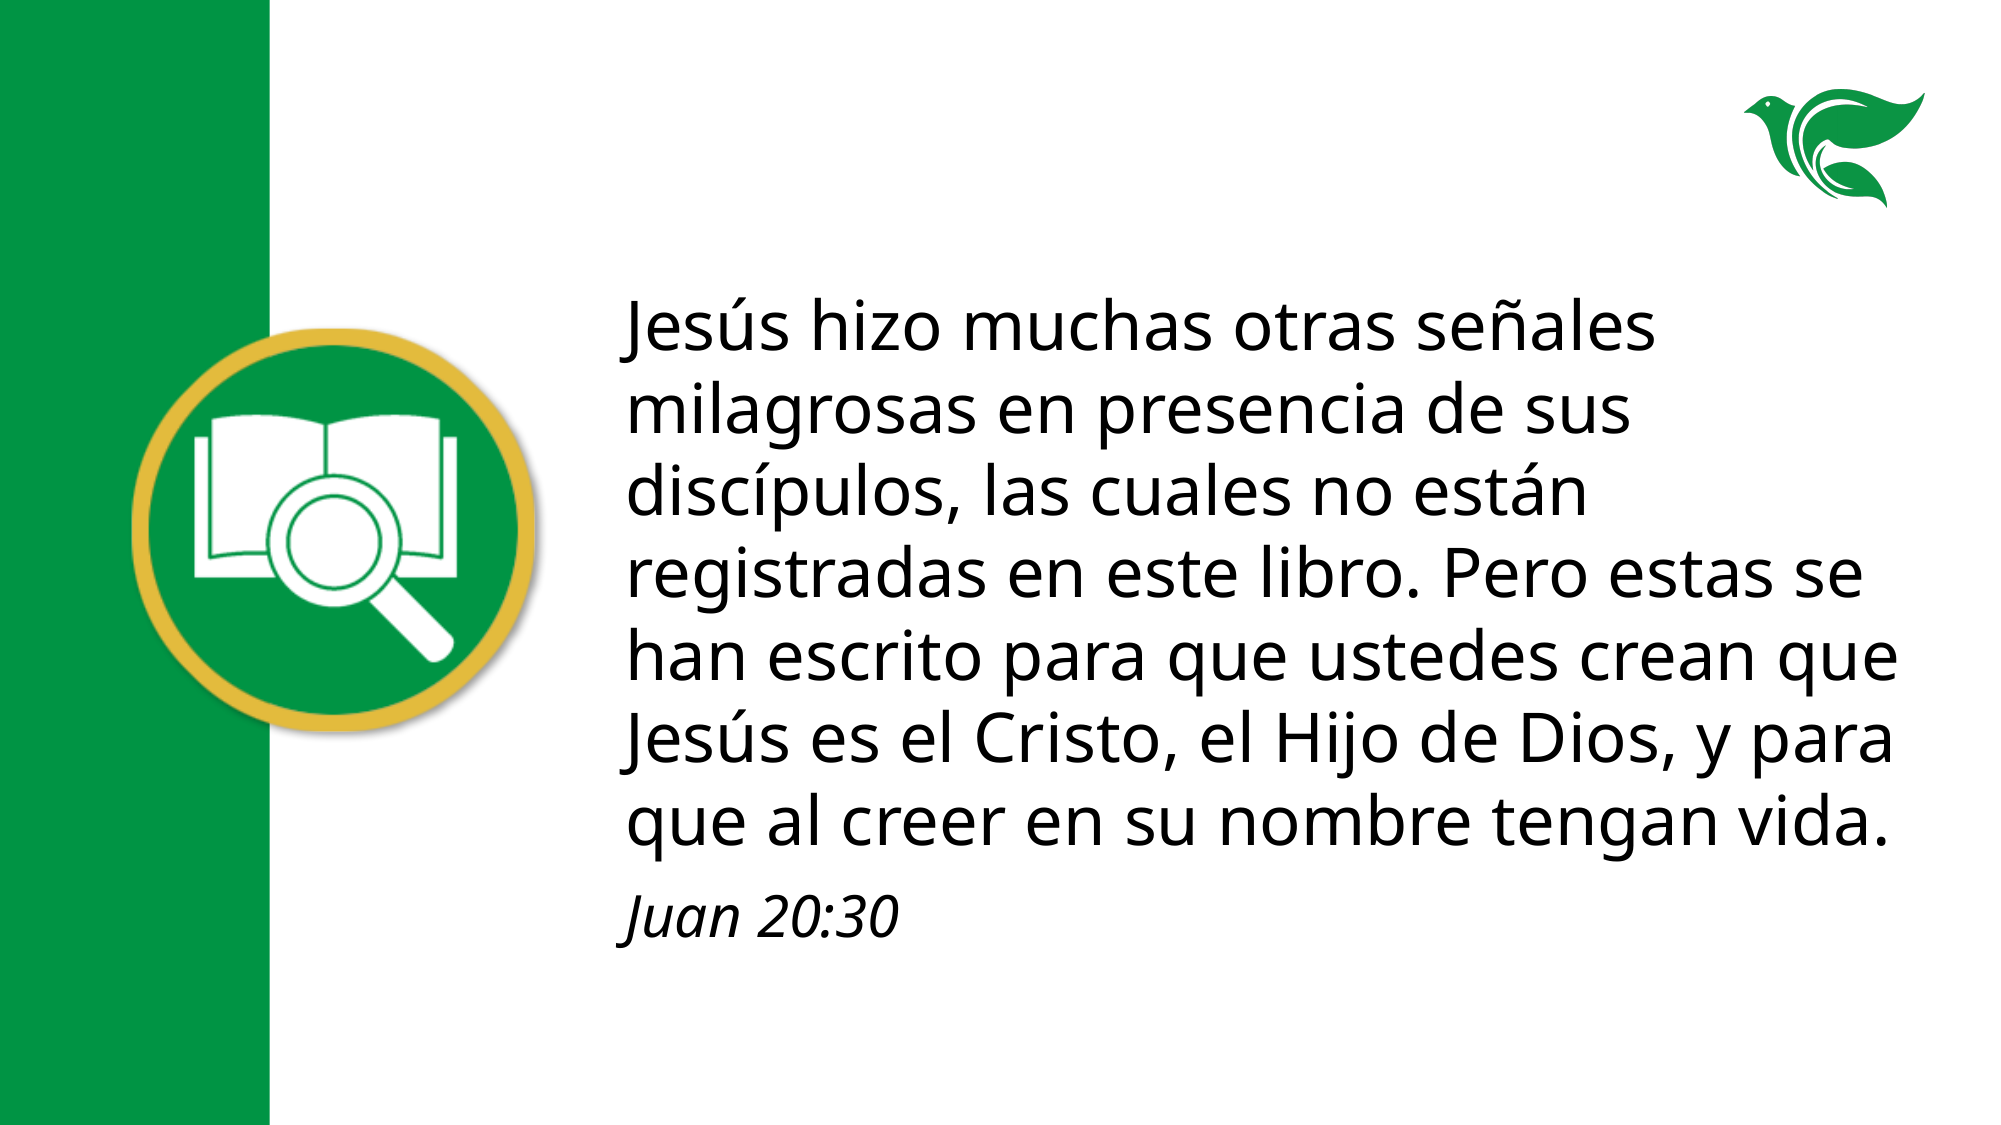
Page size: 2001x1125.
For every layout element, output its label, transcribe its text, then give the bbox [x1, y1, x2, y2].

picture [1722, 47, 1953, 240]
text_box [0, 0, 270, 1125]
picture [77, 254, 592, 783]
text_box Jesús hizo muchas otras señales milagrosas en presencia de sus discípulos, las cuales no están registradas en este libro. Pero estas se han escrito para que ustedes crean que Jesús es el Cristo, el Hijo de Dios, y para que al creer en su nombre tengan vida. Juan 20:30 [610, 274, 1975, 957]
